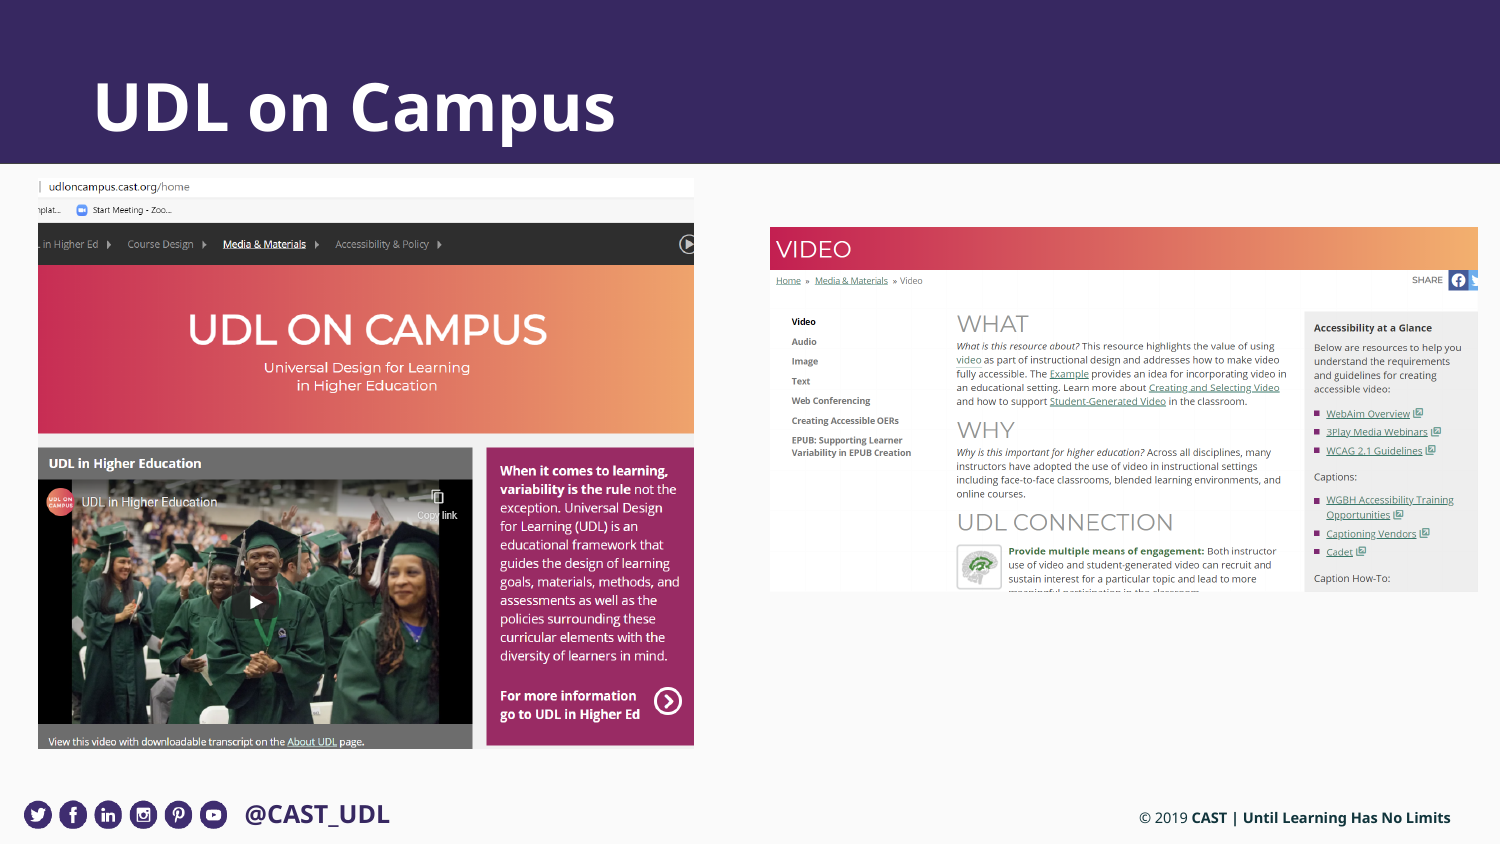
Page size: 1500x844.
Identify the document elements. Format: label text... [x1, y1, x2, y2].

picture [38, 178, 695, 749]
picture [769, 226, 1478, 592]
picture [24, 800, 227, 829]
title UDL on Campus [77, 33, 1427, 160]
